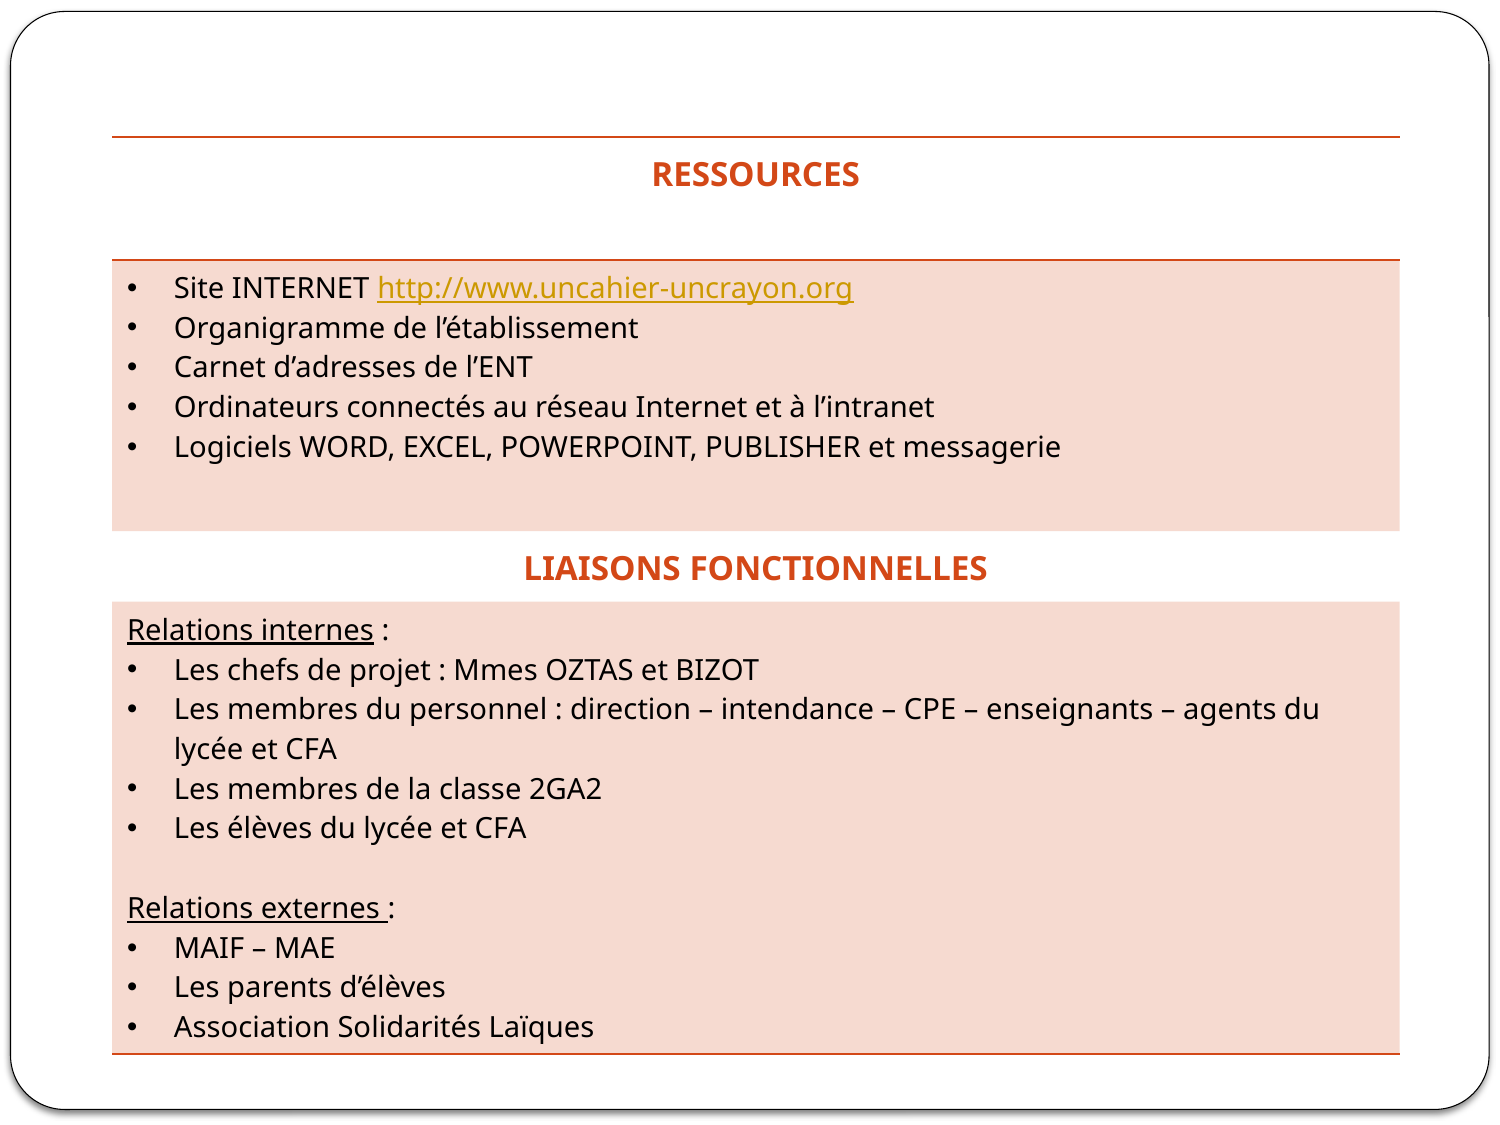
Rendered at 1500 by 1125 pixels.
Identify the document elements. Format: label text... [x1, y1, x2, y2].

table_header RESSOURCES [112, 138, 1400, 259]
table_cell LIAISONS FONCTIONNELLES [112, 531, 1400, 602]
table_cell Relations internes : Les chefs de projet : Mmes OZTAS et BIZOT Les membres du personnel : direction – intendance – CPE – enseignants – agents du lycée et CFA Les membres de la classe 2GA2 Les élèves du lycée et CFA Relations externes : MAIF – MAE Les parents d’élèves Association Solidarités Laïques [112, 602, 1400, 1053]
table_cell Site INTERNET http://www.uncahier-uncrayon.org Organigramme de l’établissement Carnet d’adresses de l’ENT Ordinateurs connectés au réseau Internet et à l’intranet Logiciels WORD, EXCEL, POWERPOINT, PUBLISHER et messagerie [112, 261, 1400, 531]
